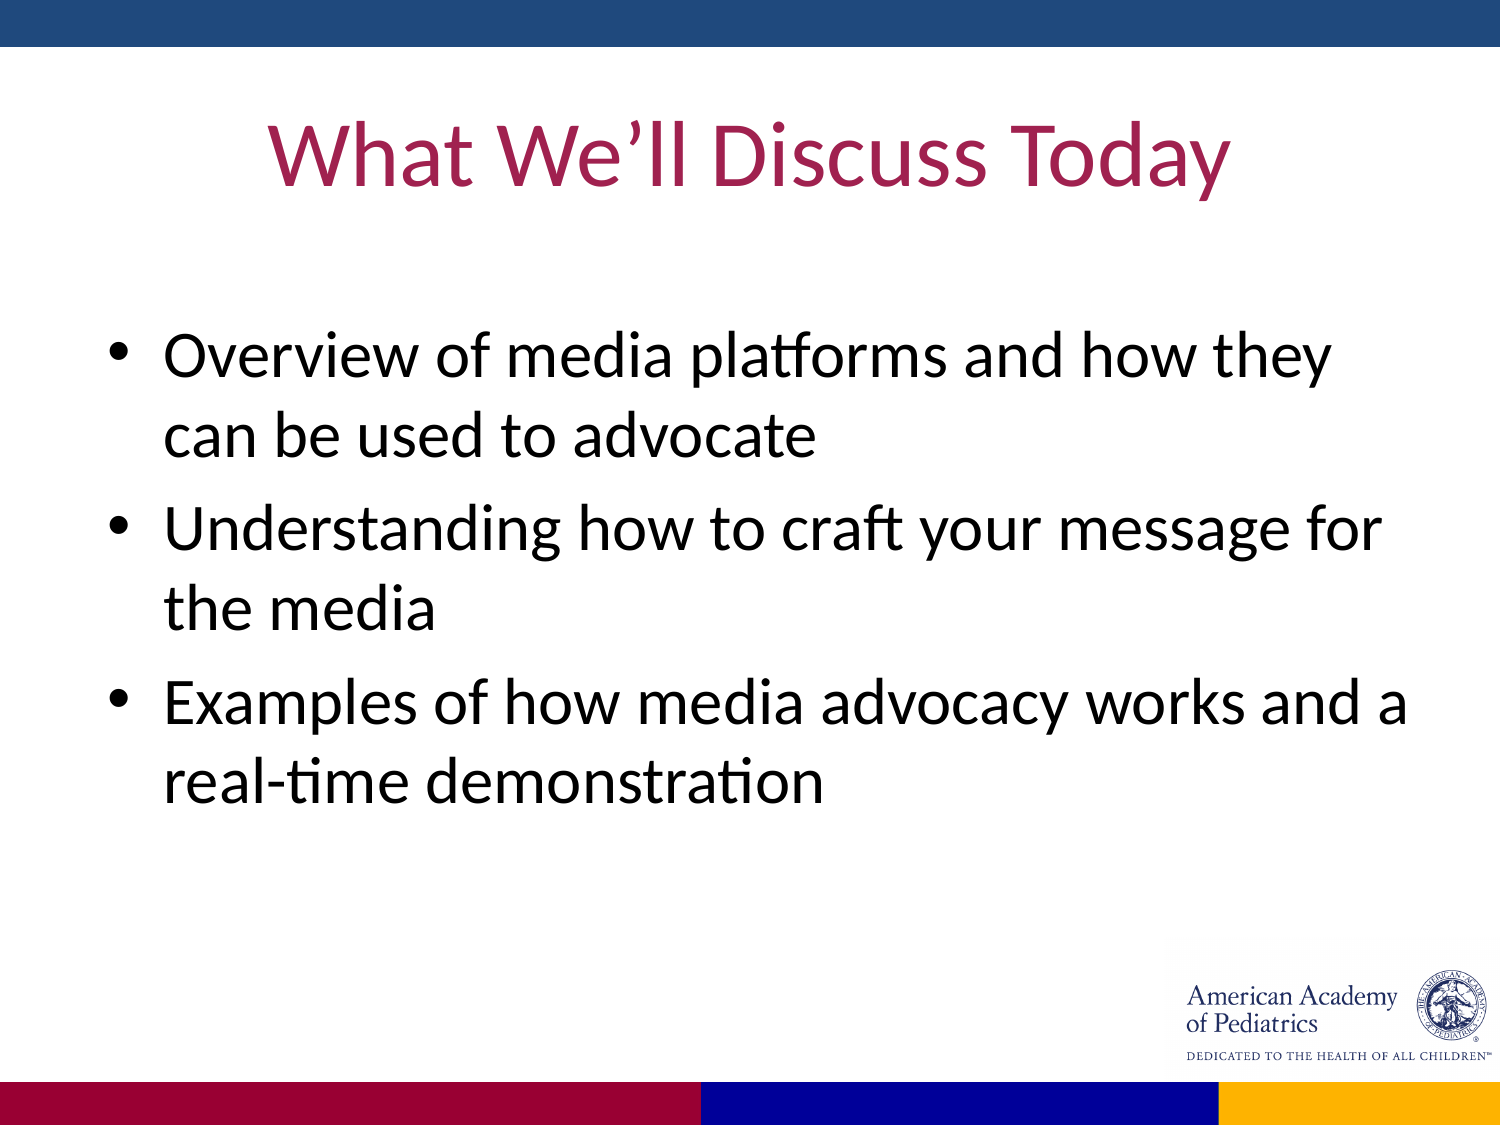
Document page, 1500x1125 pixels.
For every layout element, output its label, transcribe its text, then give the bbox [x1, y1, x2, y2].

list Overview of media platforms and how they can be used to advocate Understanding how to craft your message for the media Examples of how media advocacy works and a real-time demonstration [92, 303, 1443, 1046]
title What We’ll Discuss Today [112, 28, 1388, 270]
picture [0, 937, 1500, 1125]
